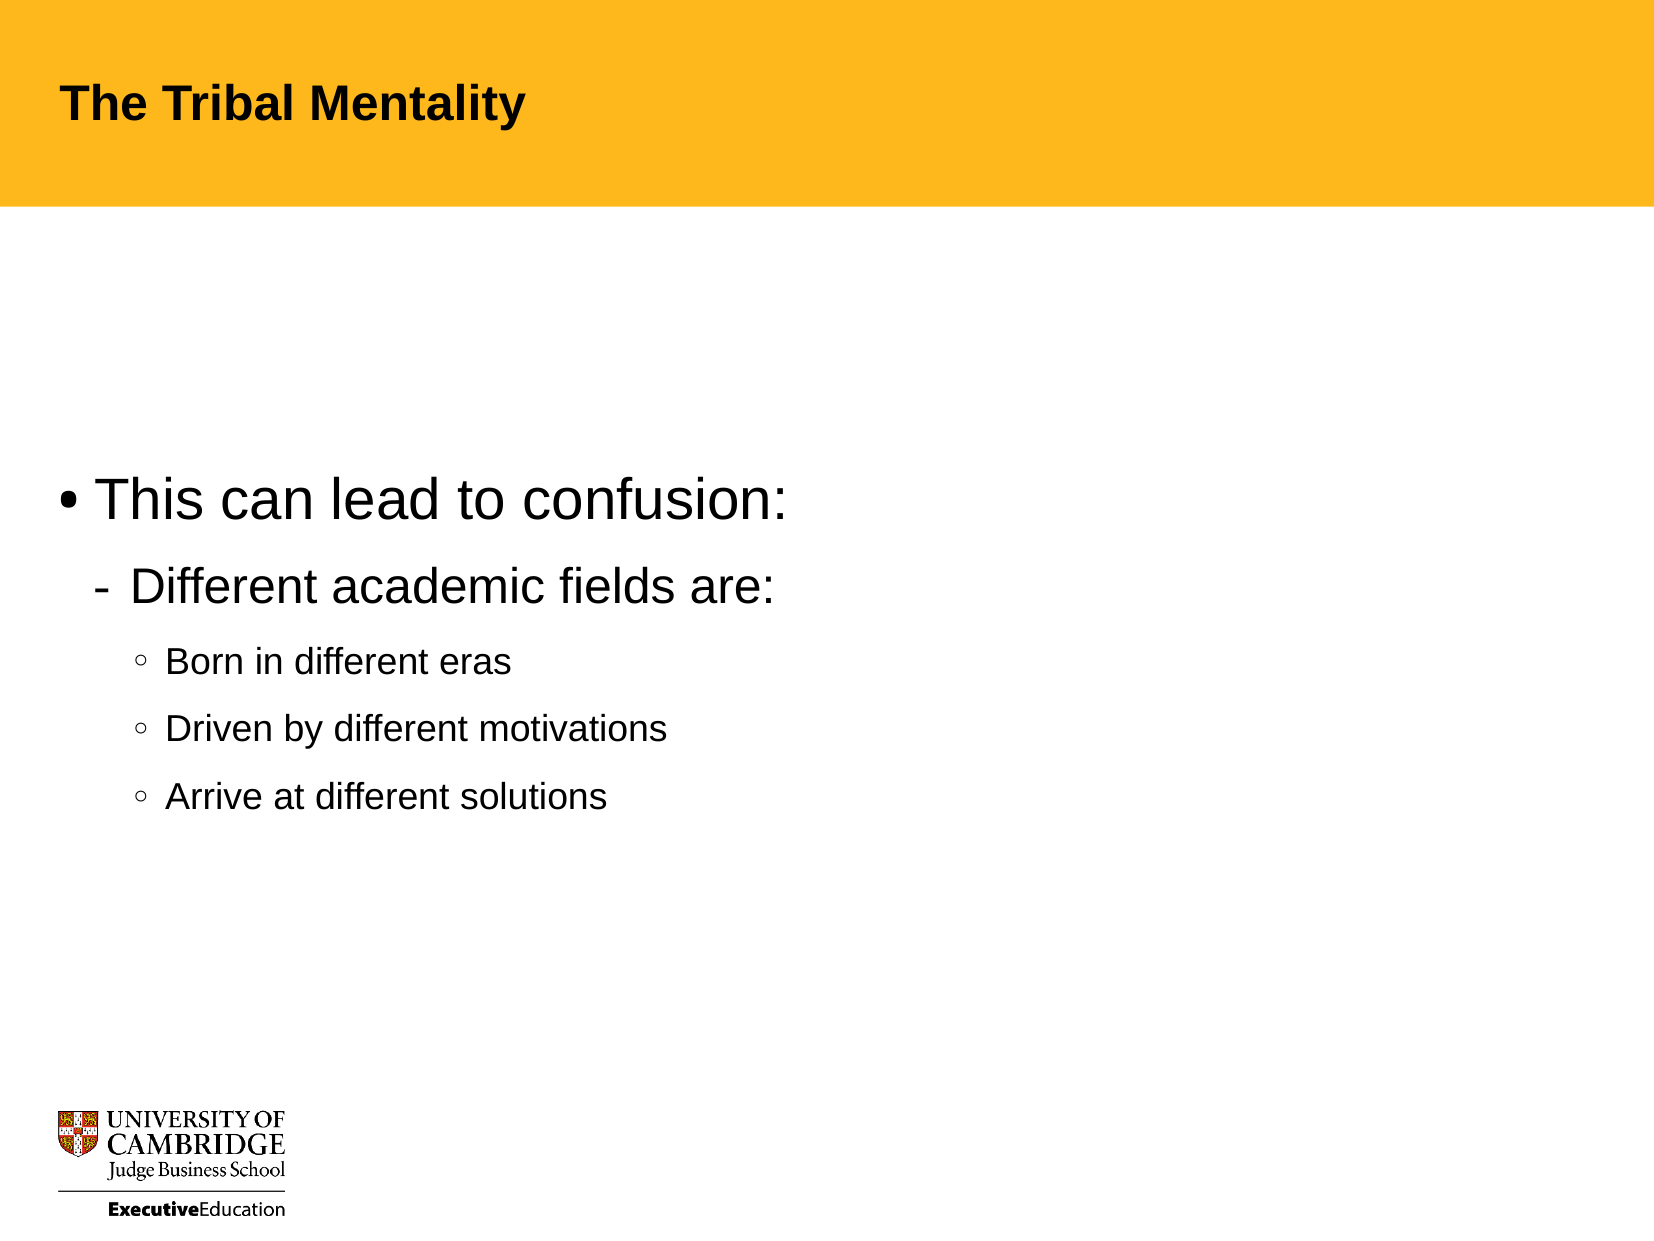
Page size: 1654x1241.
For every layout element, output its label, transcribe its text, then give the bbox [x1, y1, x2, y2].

picture [58, 1110, 285, 1216]
list The Tribal Mentality [0, 0, 1654, 207]
list This can lead to confusion: Different academic fields are: Born in different eras Driven by different motivations Arrive at different solutions [59, 236, 1595, 1049]
